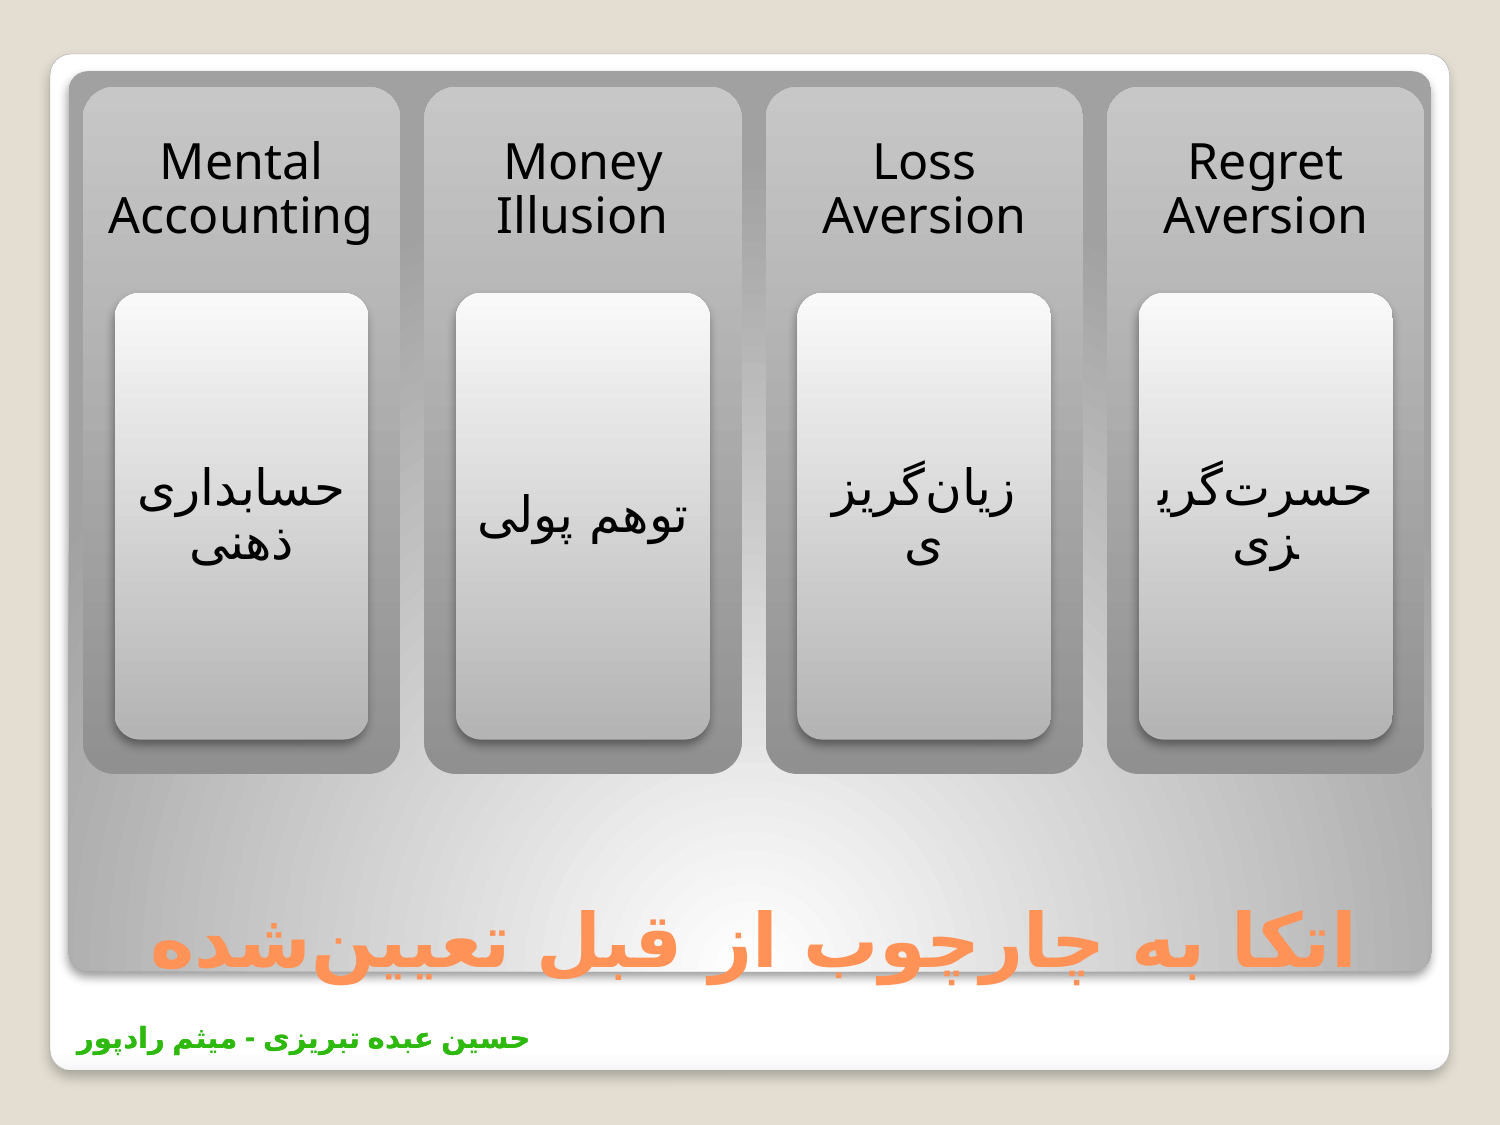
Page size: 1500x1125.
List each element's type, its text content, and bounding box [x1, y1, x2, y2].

title اتكا به چارچوب از قبل تعيين‌شده [82, 817, 1425, 990]
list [82, 86, 1426, 775]
